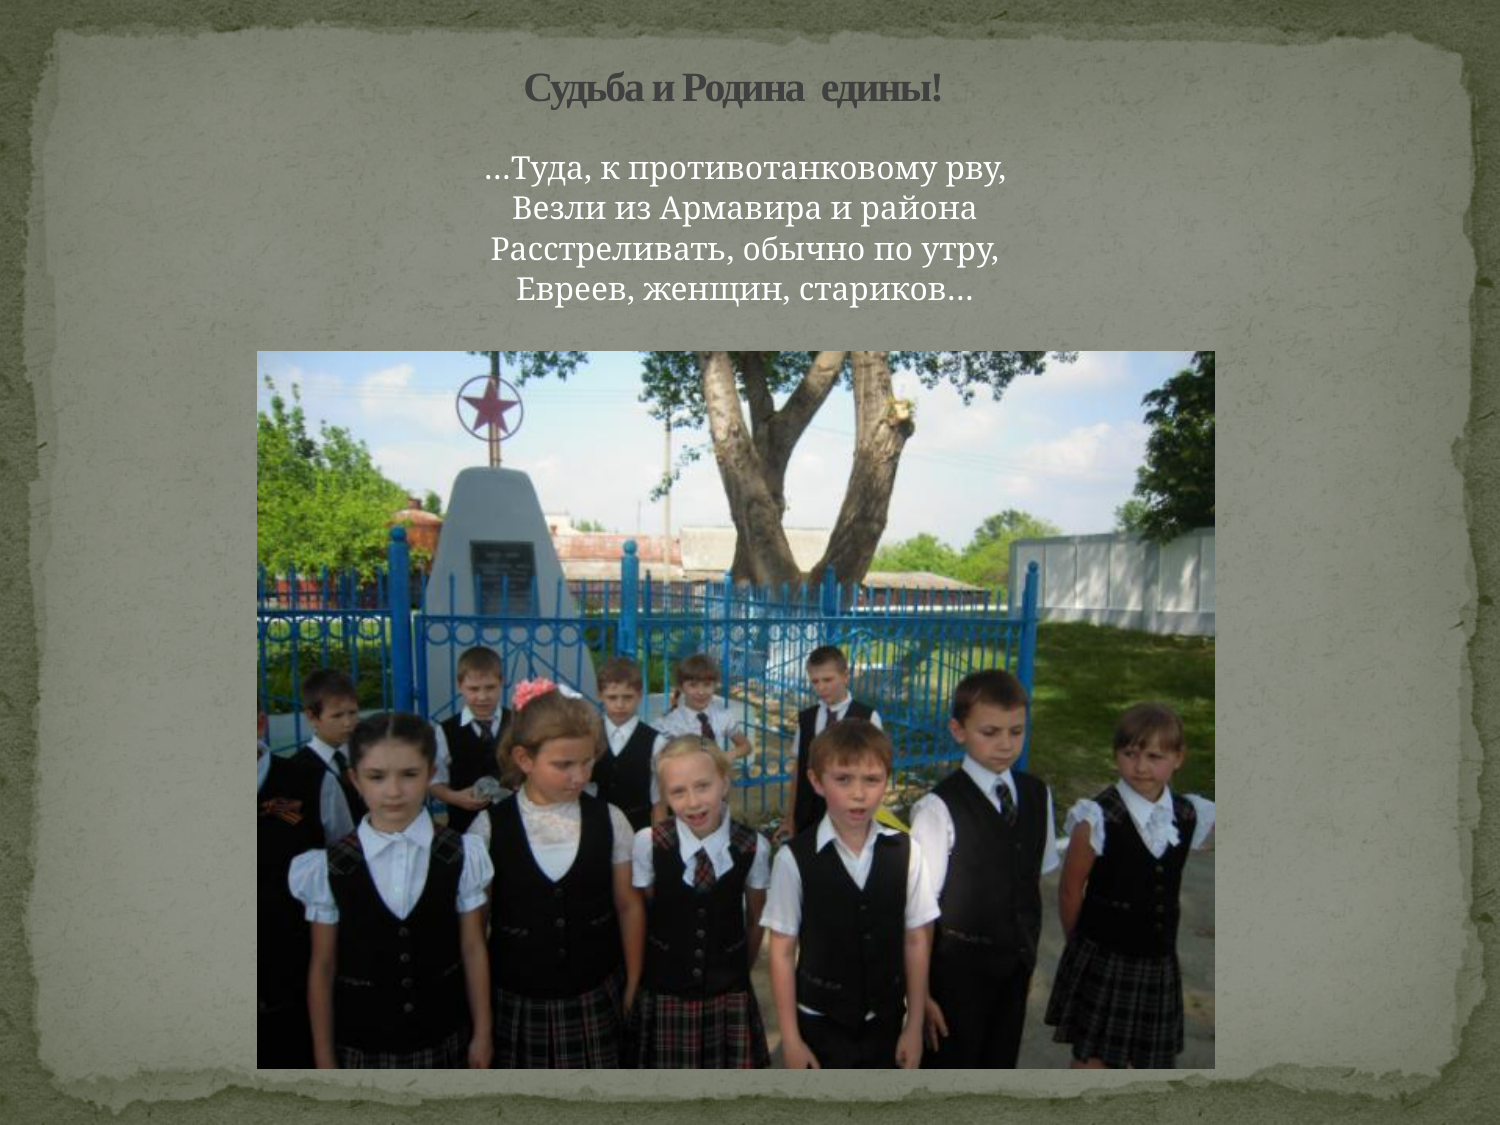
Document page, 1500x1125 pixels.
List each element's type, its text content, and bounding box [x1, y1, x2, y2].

list …Туда, к противотанковому рву, Везли из Армавира и района Расстреливать, обычно по утру, Евреев, женщин, стариков… [70, 140, 1421, 317]
picture [257, 351, 1215, 1069]
title Судьба и Родина едины! [58, 35, 1409, 118]
